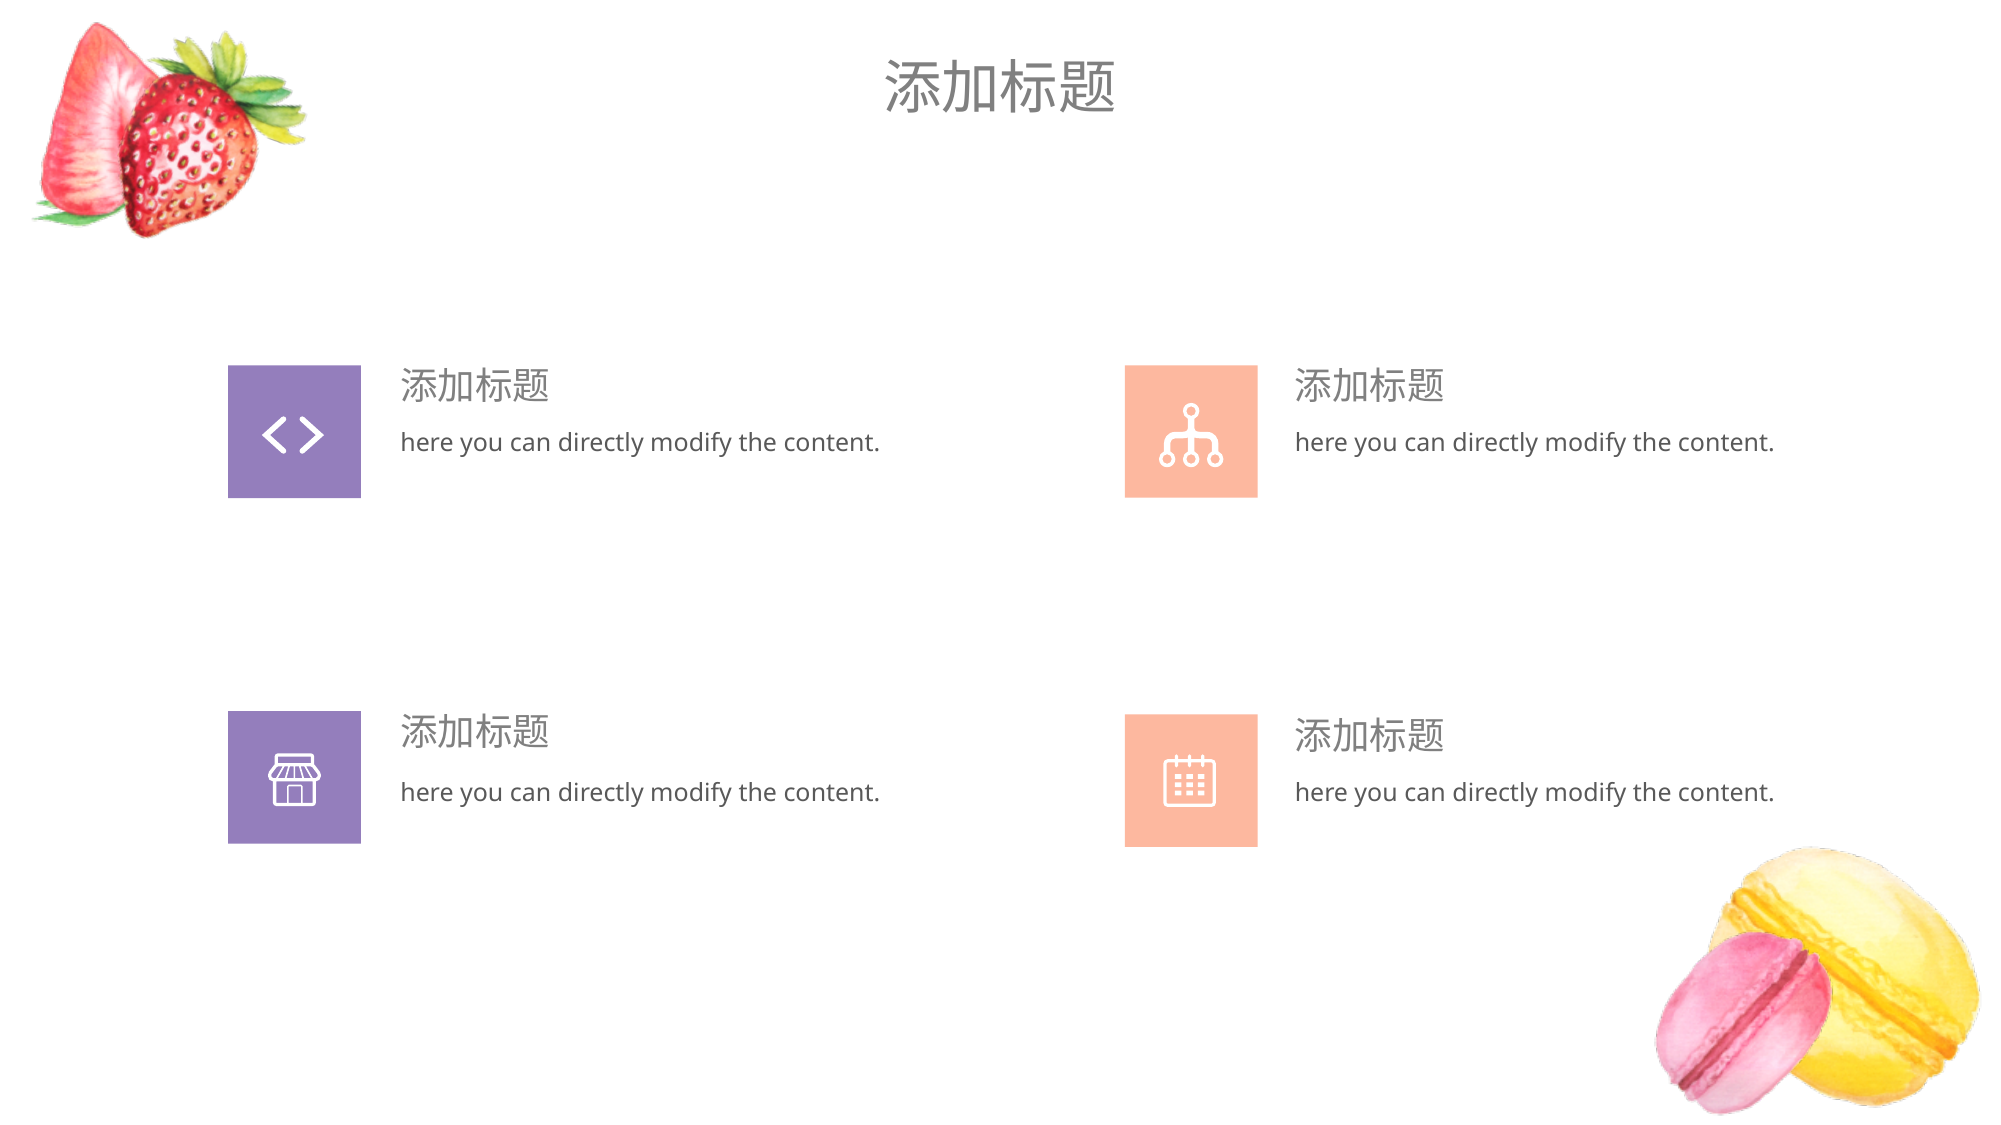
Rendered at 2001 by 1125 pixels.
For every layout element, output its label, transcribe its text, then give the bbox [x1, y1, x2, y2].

picture [1641, 830, 2000, 1125]
text_box here you can directly modify the content. [385, 410, 920, 465]
text_box [268, 753, 321, 807]
text_box 添加标题 [868, 43, 1132, 128]
text_box [1124, 365, 1258, 498]
text_box [228, 365, 361, 499]
picture [26, 0, 374, 325]
text_box 添加标题 [385, 355, 595, 410]
text_box [1158, 402, 1224, 468]
text_box [228, 711, 361, 844]
text_box 添加标题 [1279, 704, 1489, 760]
text_box here you can directly modify the content. [1279, 760, 1815, 814]
text_box [1124, 714, 1258, 847]
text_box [1163, 754, 1216, 808]
text_box here you can directly modify the content. [385, 760, 920, 814]
text_box 添加标题 [385, 700, 595, 760]
text_box [261, 416, 287, 454]
text_box here you can directly modify the content. [1279, 410, 1815, 465]
text_box 添加标题 [1279, 355, 1489, 410]
text_box [299, 416, 325, 454]
